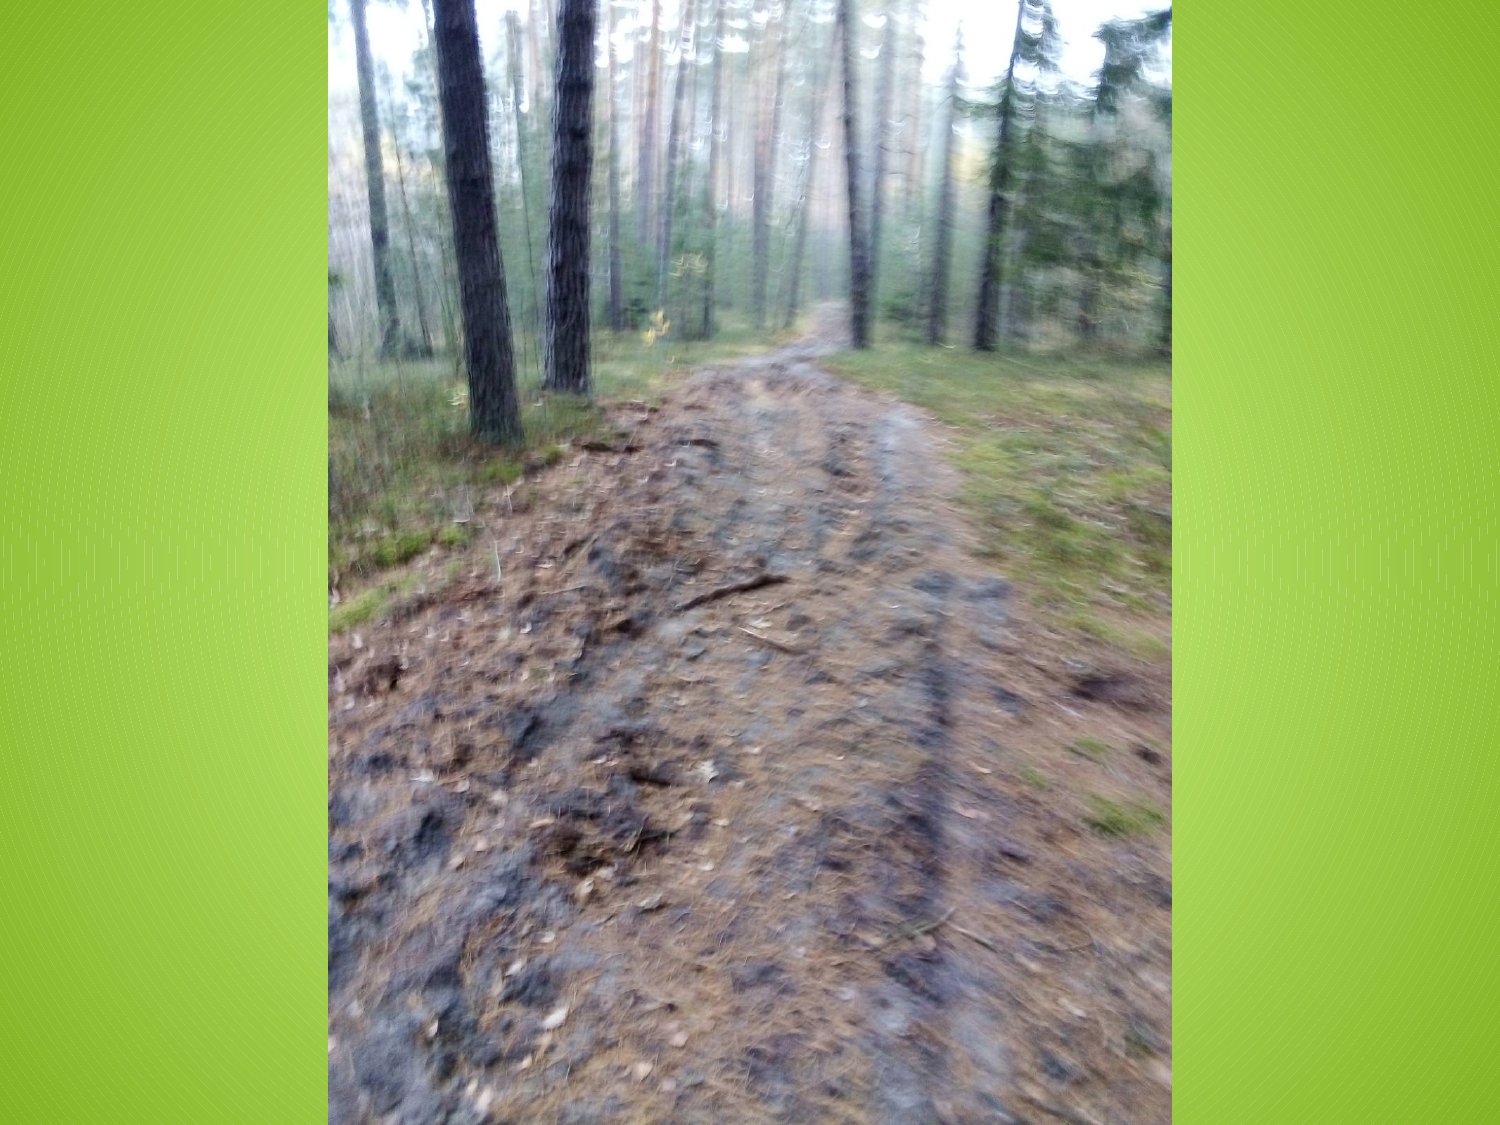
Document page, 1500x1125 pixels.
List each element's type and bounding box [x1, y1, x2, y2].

picture [327, 0, 1173, 1125]
